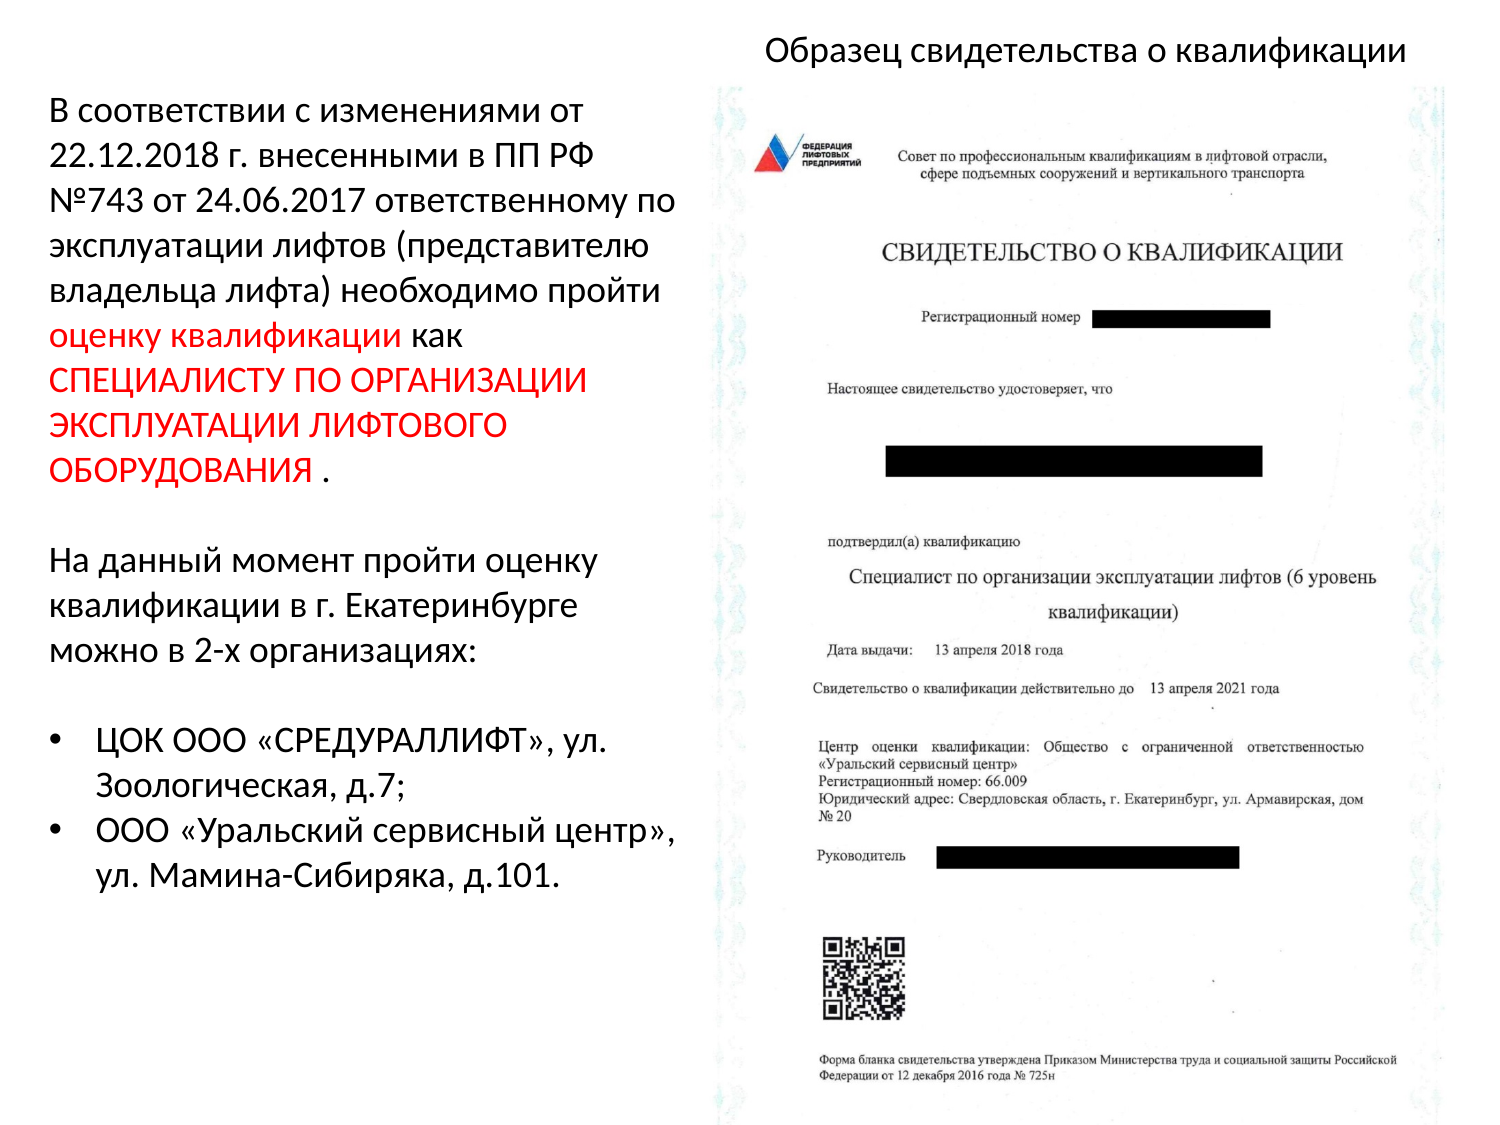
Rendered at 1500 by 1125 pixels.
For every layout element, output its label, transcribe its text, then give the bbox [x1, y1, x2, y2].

text_box Образец свидетельства о квалификации [750, 17, 1483, 78]
text_box В соответствии с изменениями от 22.12.2018 г. внесенными в ПП РФ №743 от 24.06.2017 ответственному по эксплуатации лифтов (представителю владельца лифта) необходимо пройти оценку квалификации как СПЕЦИАЛИСТУ ПО ОРГАНИЗАЦИИ ЭКСПЛУАТАЦИИ ЛИФТОВОГО ОБОРУДОВАНИЯ . На данный момент пройти оценку квалификации в г. Екатеринбурге можно в 2-х организациях: ЦОК ООО «СРЕДУРАЛЛИФТ», ул. Зоологическая, д.7; ООО «Уральский сервисный центр», ул. Мамина-Сибиряка, д.101. [33, 78, 700, 903]
picture [702, 77, 1454, 1125]
